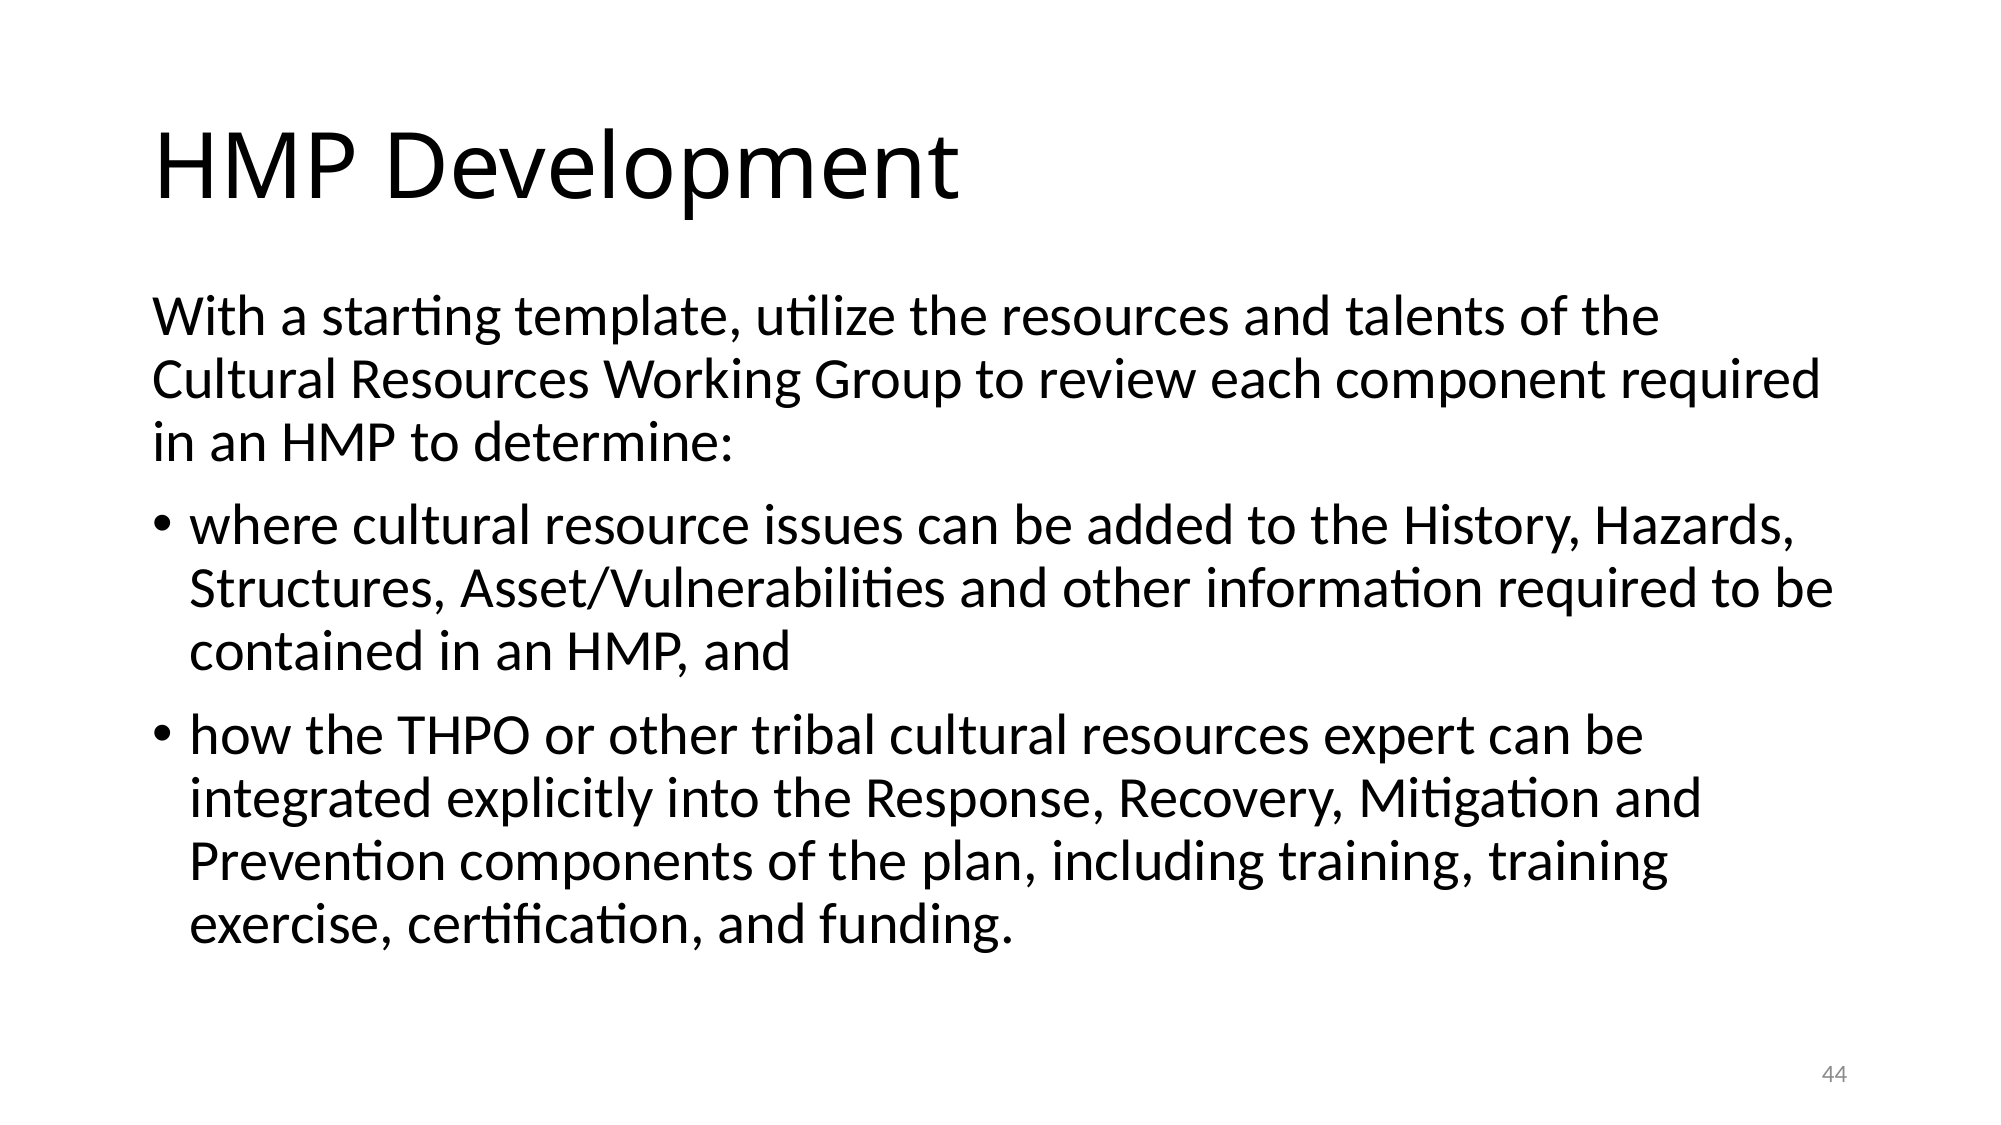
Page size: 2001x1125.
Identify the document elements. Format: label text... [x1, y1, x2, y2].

list With a starting template, utilize the resources and talents of the Cultural Resources Working Group to review each component required in an HMP to determine: where cultural resource issues can be added to the History, Hazards, Structures, Asset/Vulnerabilities and other information required to be contained in an HMP, and how the THPO or other tribal cultural resources expert can be integrated explicitly into the Response, Recovery, Mitigation and Prevention components of the plan, including training, training exercise, certification, and funding. [137, 277, 1863, 1014]
title HMP Development [137, 59, 1863, 277]
slide_number 44 [1412, 1042, 1863, 1103]
